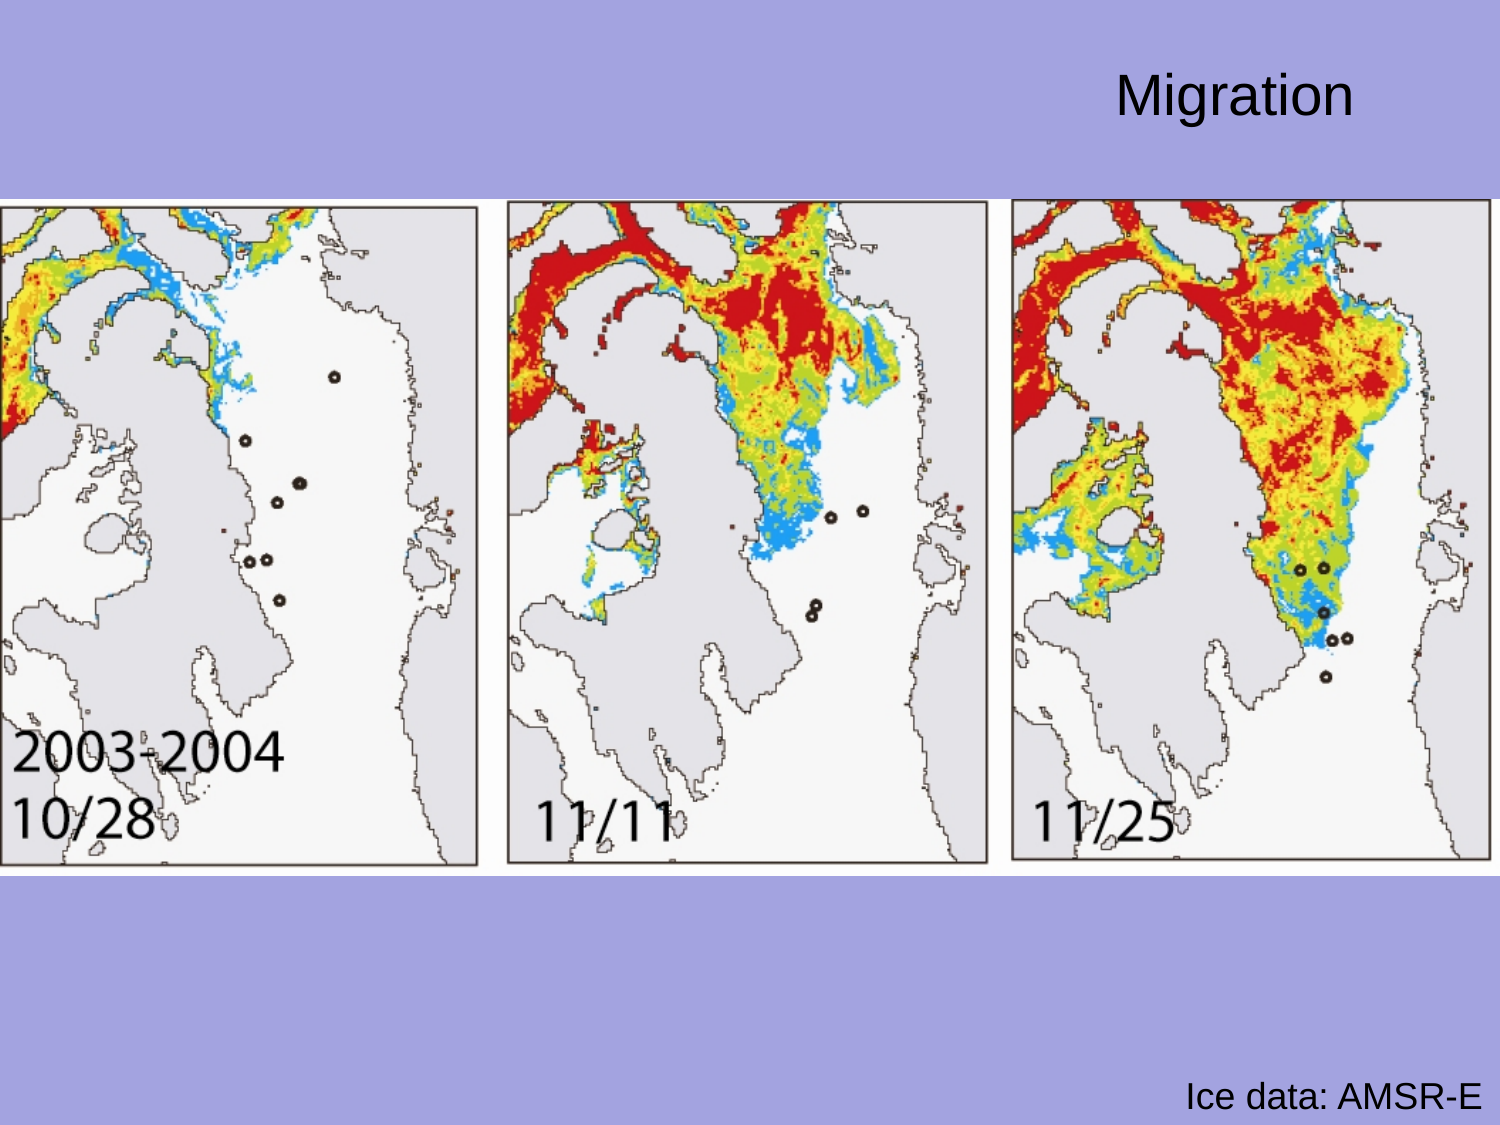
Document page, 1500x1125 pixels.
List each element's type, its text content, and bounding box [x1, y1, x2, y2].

text_box Migration [1100, 50, 1371, 135]
text_box Ice data: AMSR-E [1170, 1064, 1499, 1125]
picture [0, 199, 1500, 877]
